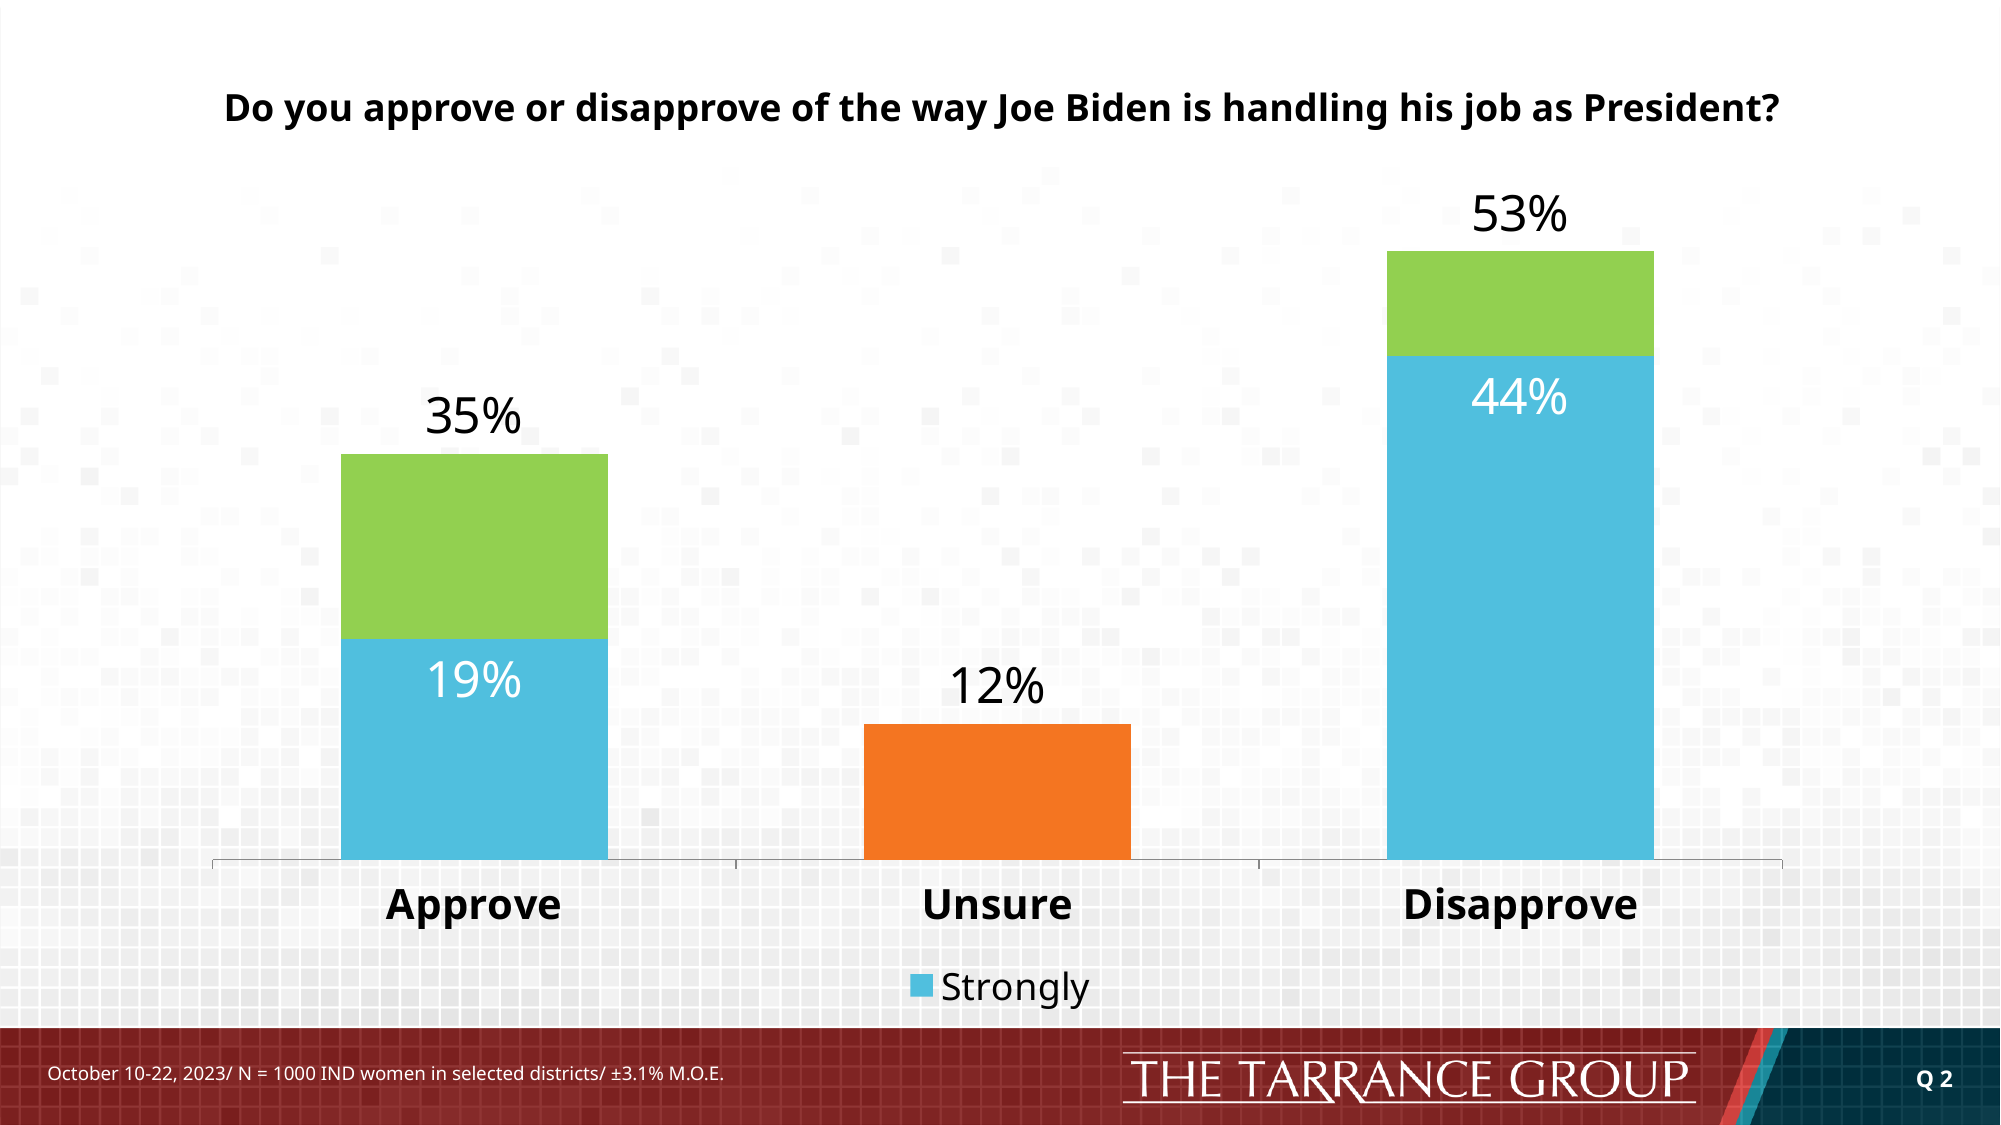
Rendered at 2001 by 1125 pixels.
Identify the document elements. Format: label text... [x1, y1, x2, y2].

picture [0, 0, 2000, 1125]
text_box Q 2 [1901, 1057, 1968, 1100]
chart [187, 154, 1813, 1019]
title Do you approve or disapprove of the way Joe Biden is handling his job as President? [77, 24, 1928, 188]
